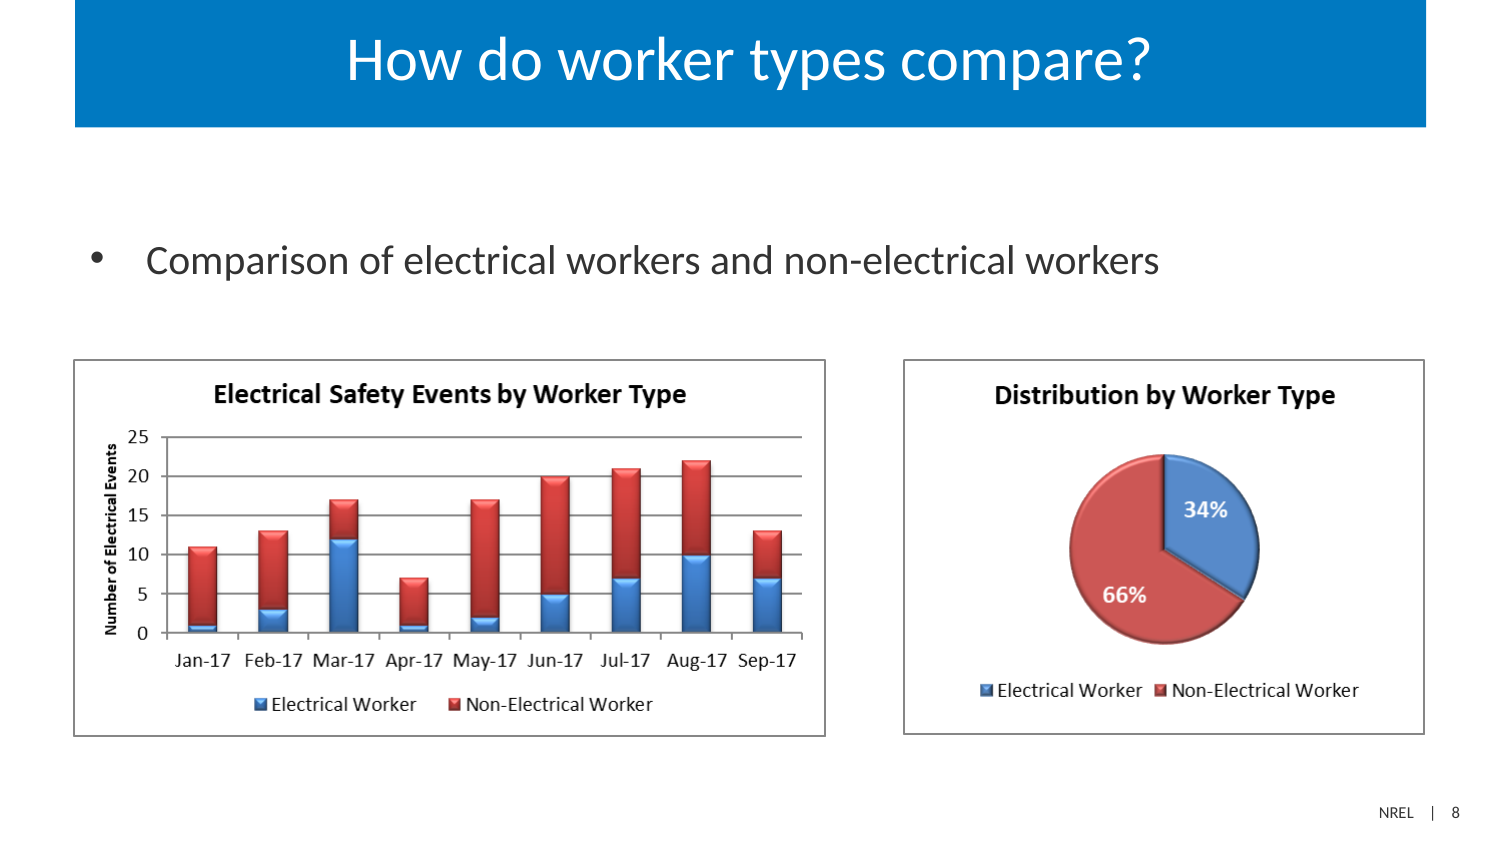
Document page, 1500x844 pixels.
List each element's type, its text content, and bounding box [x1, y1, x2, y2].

text_box Comparison of electrical workers and non-electrical workers [74, 225, 1427, 779]
picture [903, 358, 1426, 735]
picture [73, 358, 827, 737]
title How do worker types compare? [75, 0, 1427, 128]
